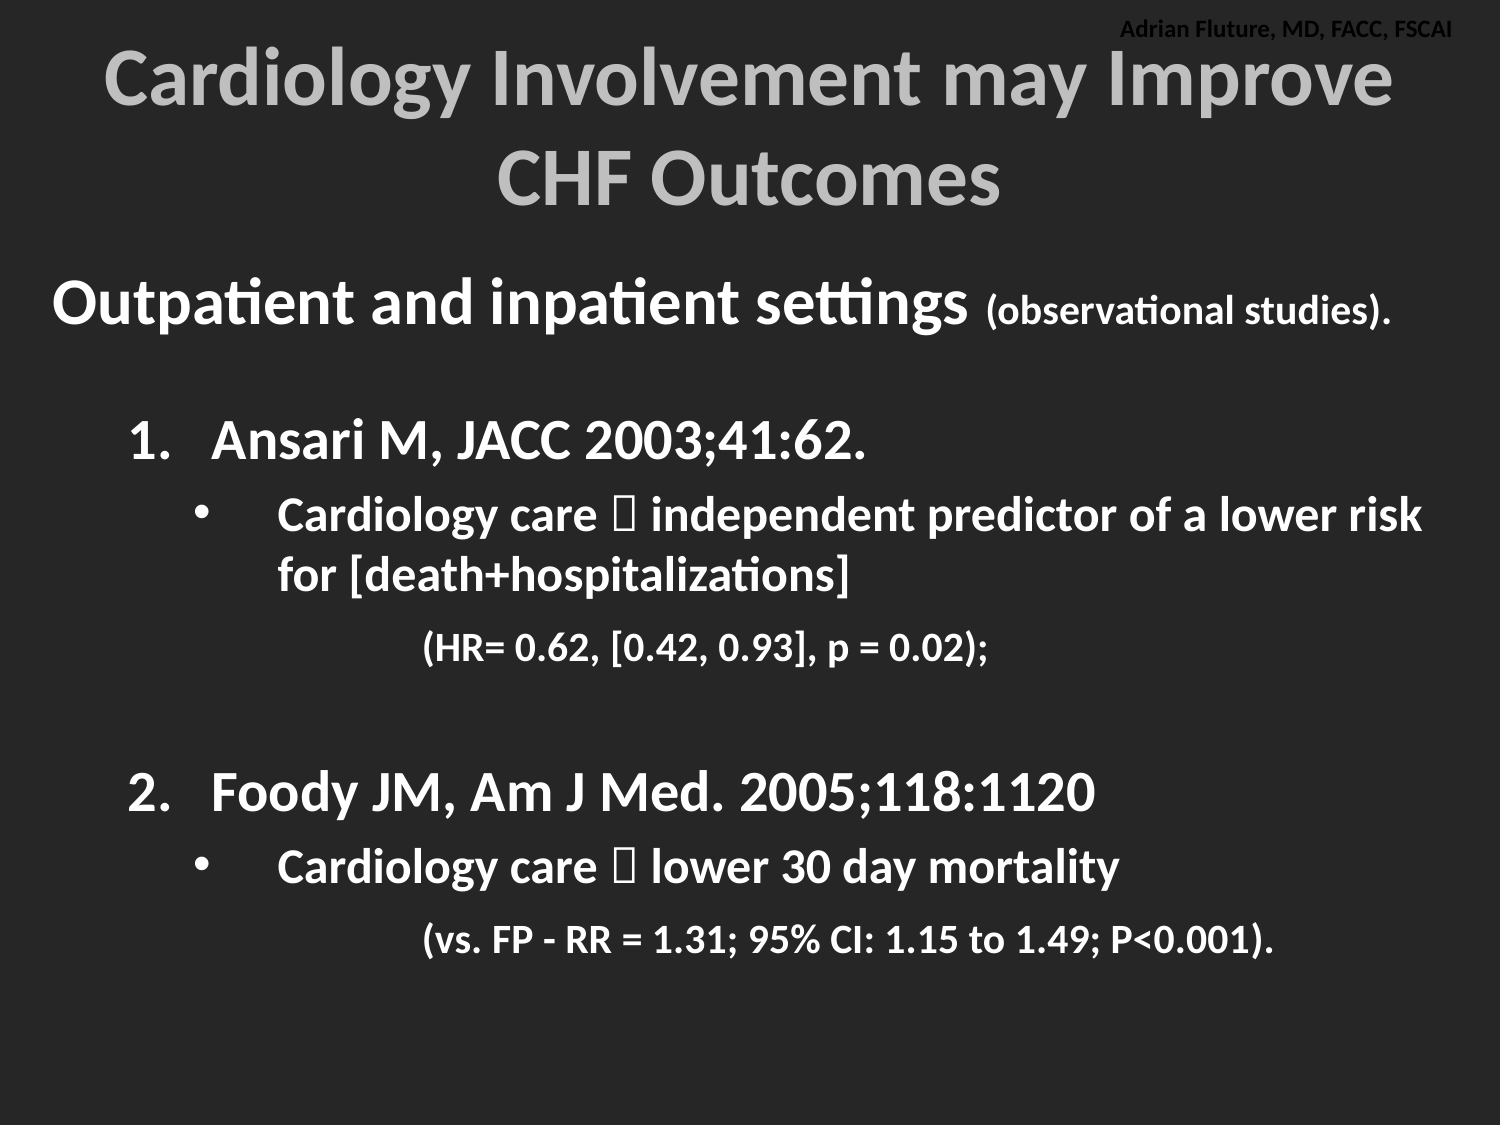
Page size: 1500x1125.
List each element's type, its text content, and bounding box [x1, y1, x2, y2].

list Outpatient and inpatient settings (observational studies). Ansari M, JACC 2003;41:62. Cardiology care  independent predictor of a lower risk for [death+hospitalizations] (HR= 0.62, [0.42, 0.93], p = 0.02); Foody JM, Am J Med. 2005;118:1120 Cardiology care  lower 30 day mortality (vs. FP - RR = 1.31; 95% CI: 1.15 to 1.49; P<0.001). [37, 249, 1475, 1100]
text_box Adrian Fluture, MD, FACC, FSCAI [1105, 5, 1497, 50]
title Cardiology Involvement may Improve CHF Outcomes [12, 45, 1488, 200]
